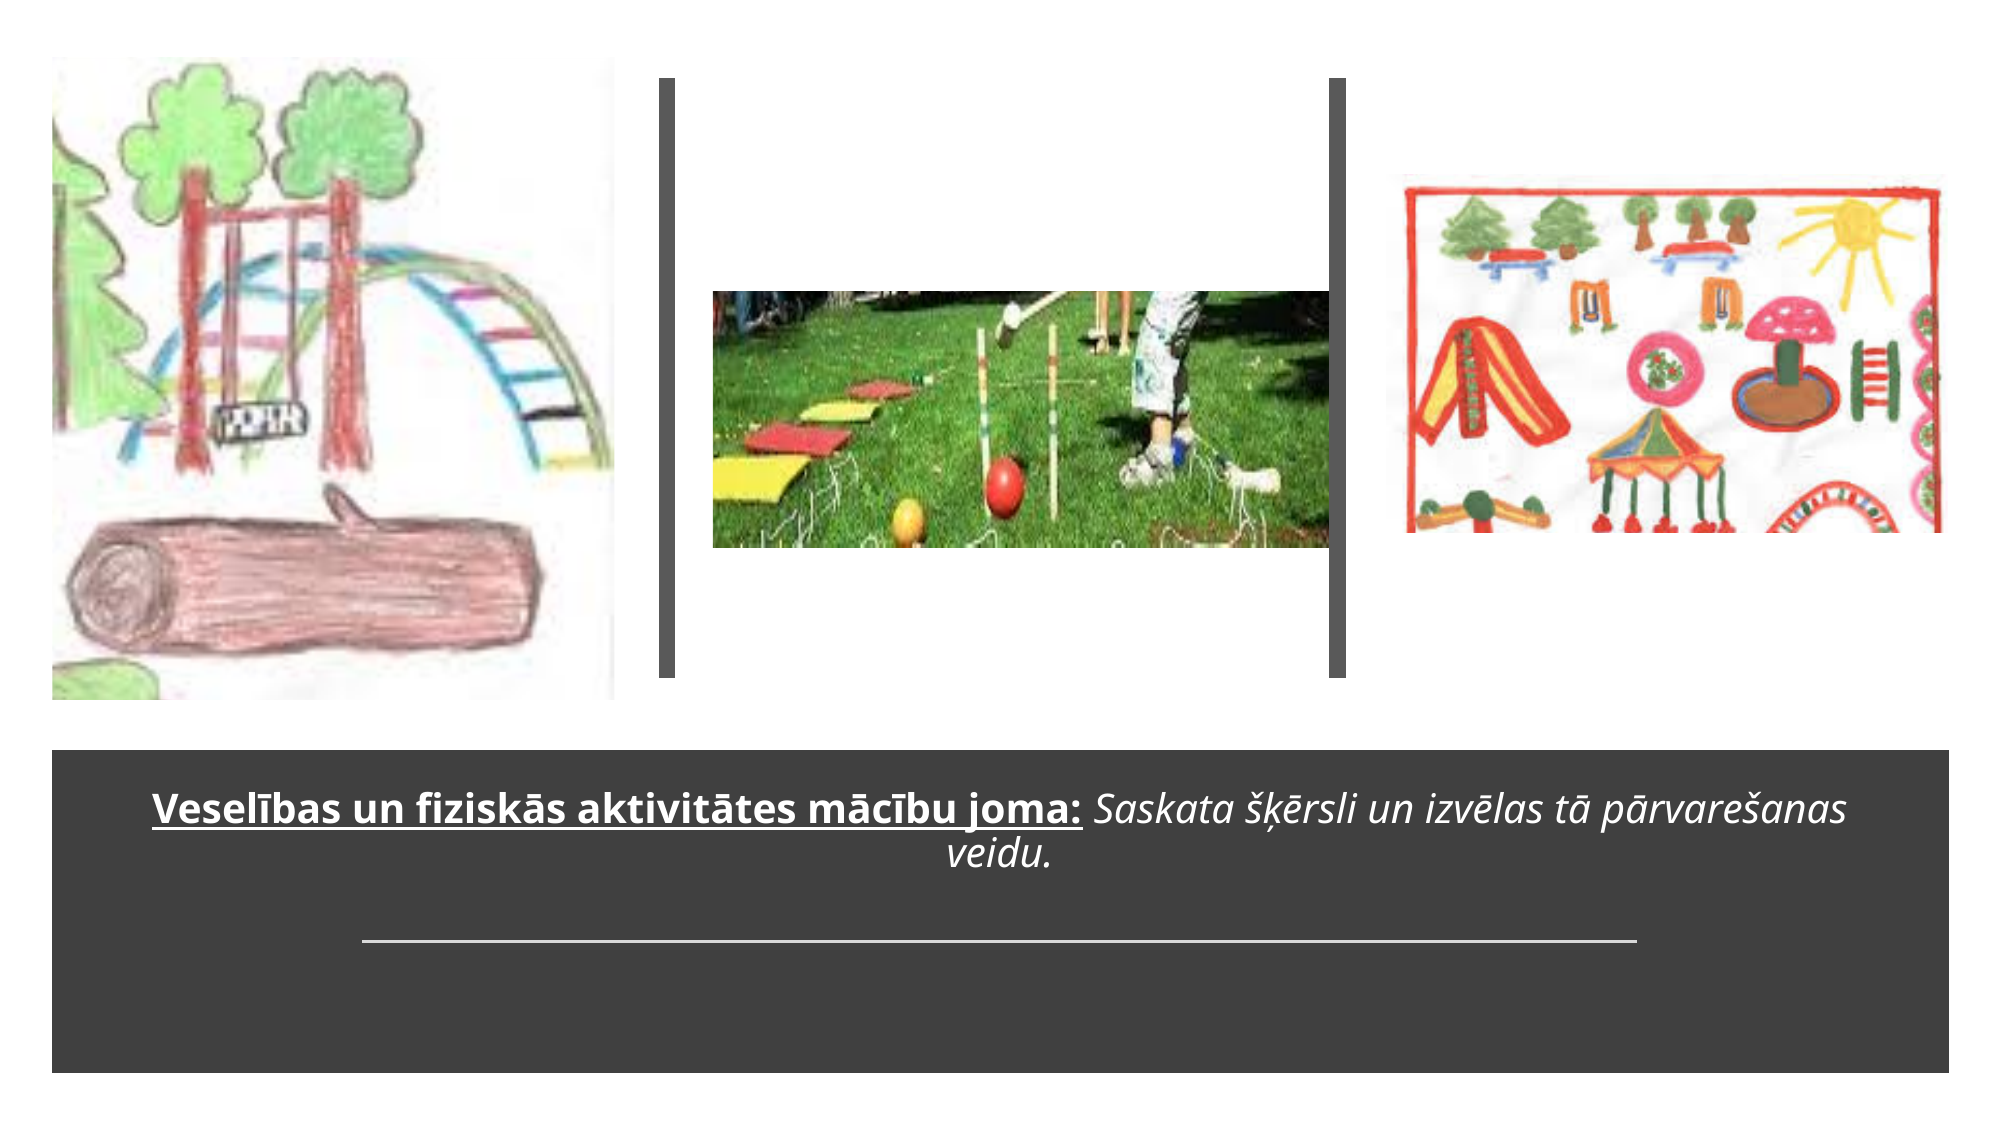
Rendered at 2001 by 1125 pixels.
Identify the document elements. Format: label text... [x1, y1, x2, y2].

picture [1386, 174, 1948, 533]
title Veselības un fiziskās aktivitātes mācību joma: Saskata šķērsli un izvēlas tā pārvarešanas veidu. [86, 780, 1914, 933]
picture [52, 57, 615, 700]
picture [712, 291, 1334, 548]
text_box [61, 759, 1939, 1064]
